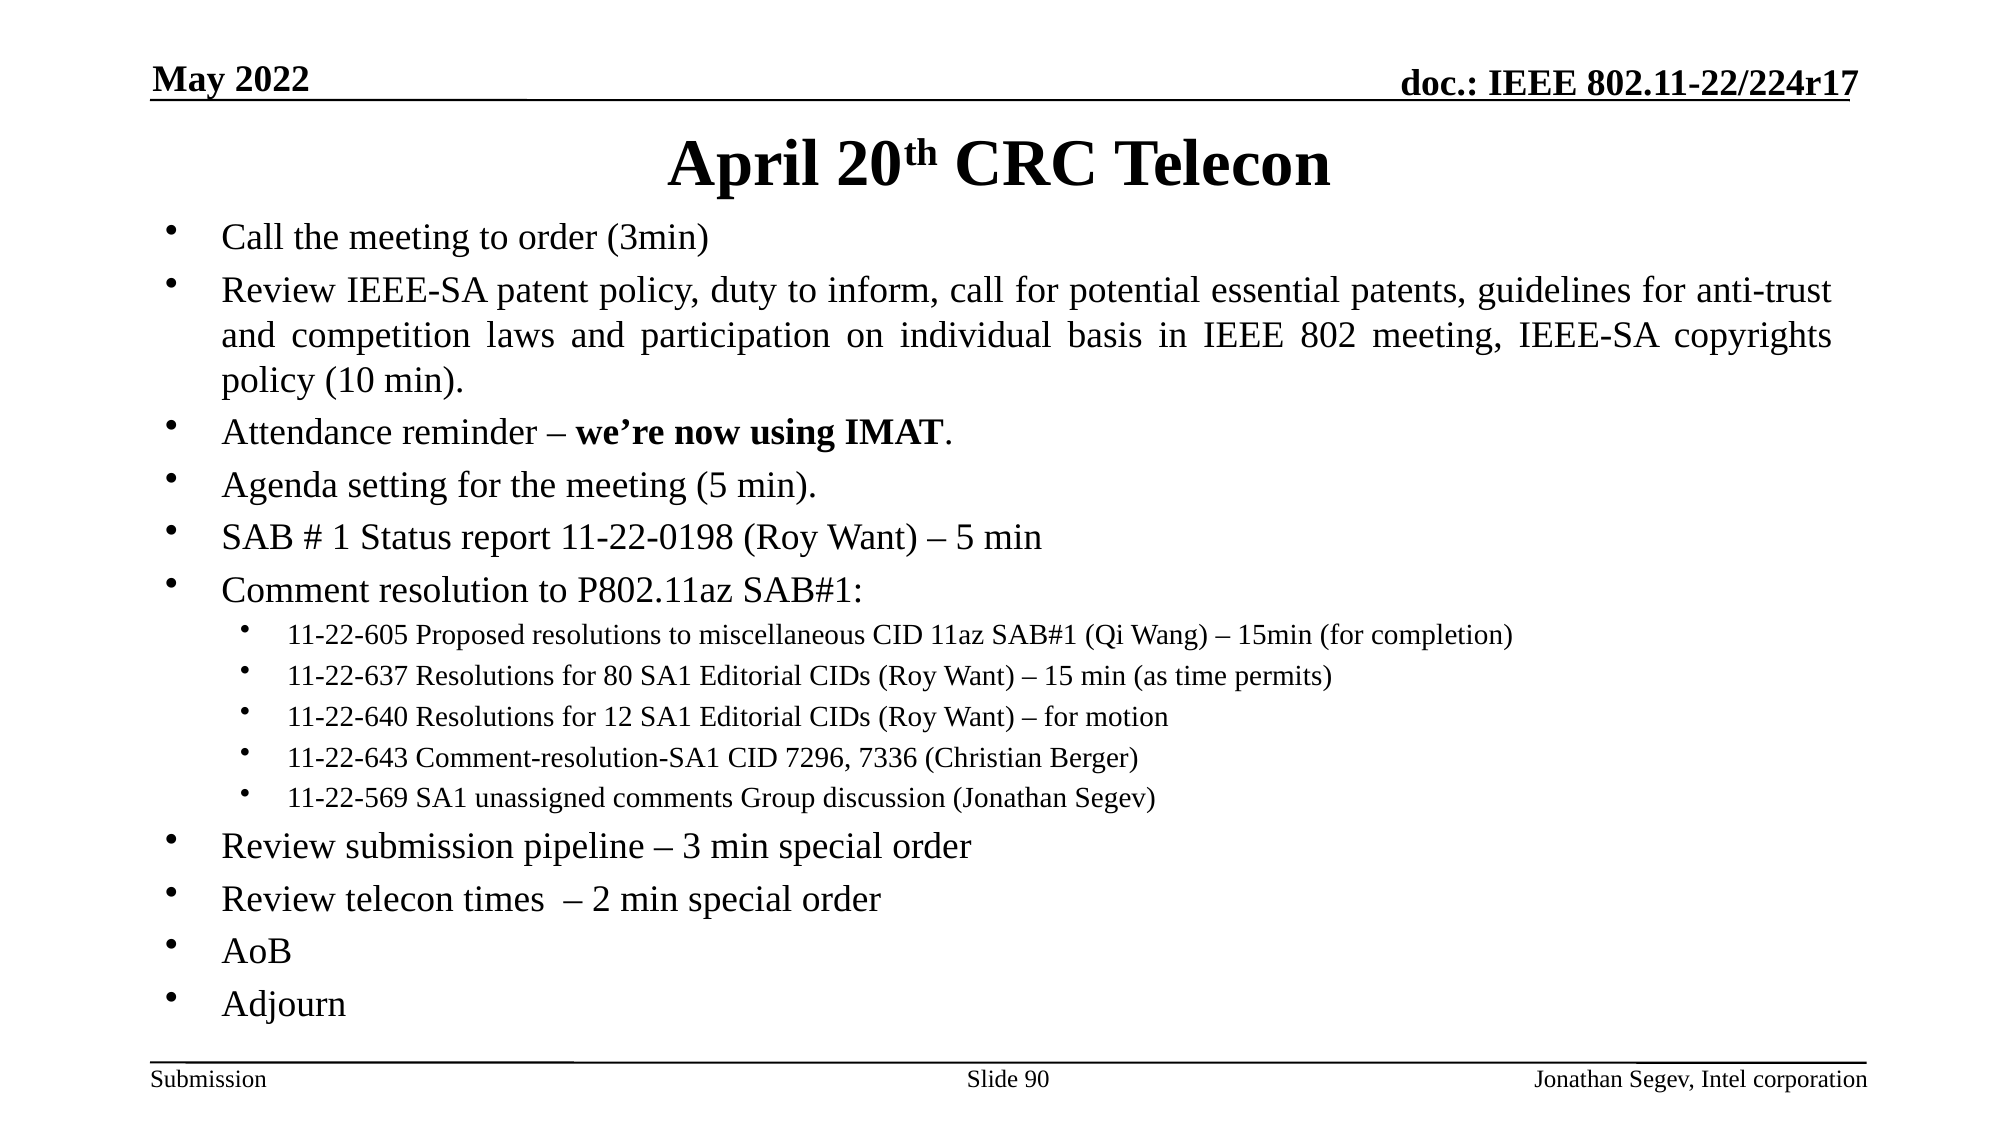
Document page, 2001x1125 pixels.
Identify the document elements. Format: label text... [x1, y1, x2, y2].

footer Jonathan Segev, Intel corporation [1171, 1061, 1869, 1093]
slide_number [152, 54, 563, 100]
list Call the meeting to order (3min) Review IEEE-SA patent policy, duty to inform, call for potential essential patents, guidelines for anti-trust and competition laws and participation on individual basis in IEEE 802 meeting, IEEE-SA copyrights policy (10 min). Attendance reminder – we’re now using IMAT. Agenda setting for the meeting (5 min). SAB # 1 Status report 11-22-0198 (Roy Want) – 5 min Comment resolution to P802.11az SAB#1: 11-22-605 Proposed resolutions to miscellaneous CID 11az SAB#1 (Qi Wang) – 15min (for completion) 11-22-637 Resolutions for 80 SA1 Editorial CIDs (Roy Want) – 15 min (as time permits) 11-22-640 Resolutions for 12 SA1 Editorial CIDs (Roy Want) – for motion 11-22-643 Comment-resolution-SA1 CID 7296, 7336 (Christian Berger) 11-22-569 SA1 unassigned comments Group discussion (Jonathan Segev) Review submission pipeline – 3 min special order Review telecon times – 2 min special order AoB Adjourn [149, 204, 1850, 1000]
title April 20th CRC Telecon [149, 112, 1850, 204]
slide_number Slide 90 [950, 1061, 1067, 1123]
